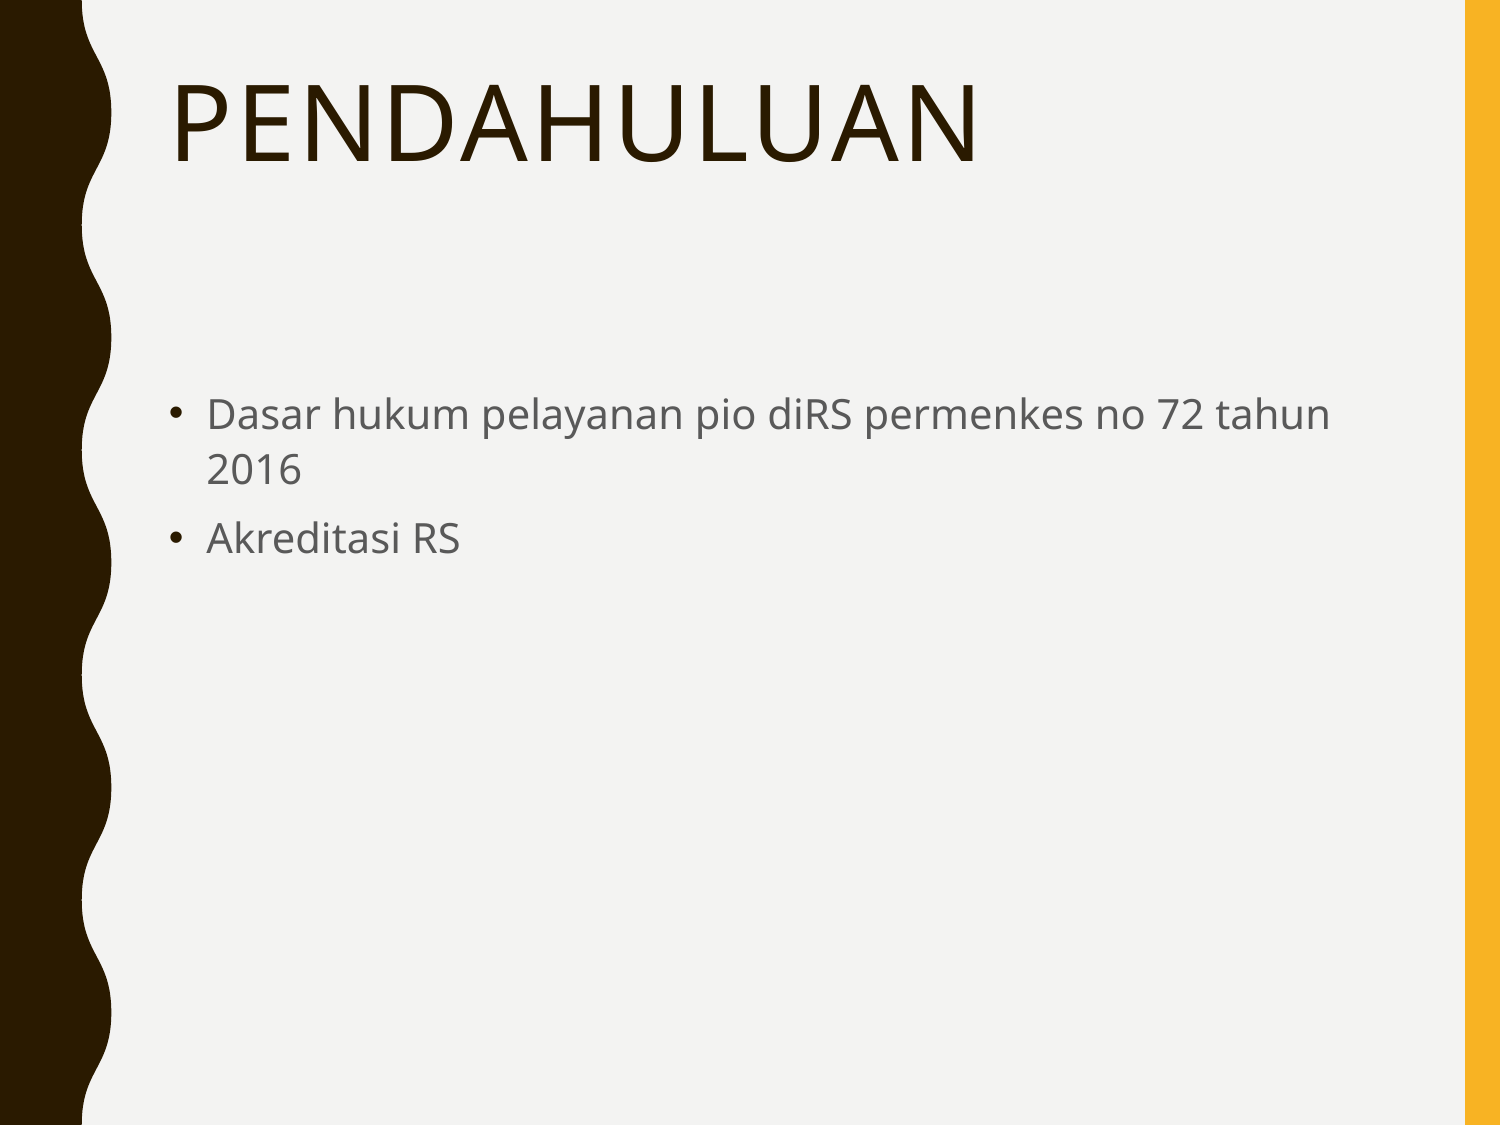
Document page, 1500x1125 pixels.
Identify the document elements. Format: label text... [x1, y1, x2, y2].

title Pendahuluan [154, 62, 1407, 308]
list Dasar hukum pelayanan pio diRS permenkes no 72 tahun 2016 Akreditasi RS [154, 375, 1407, 965]
